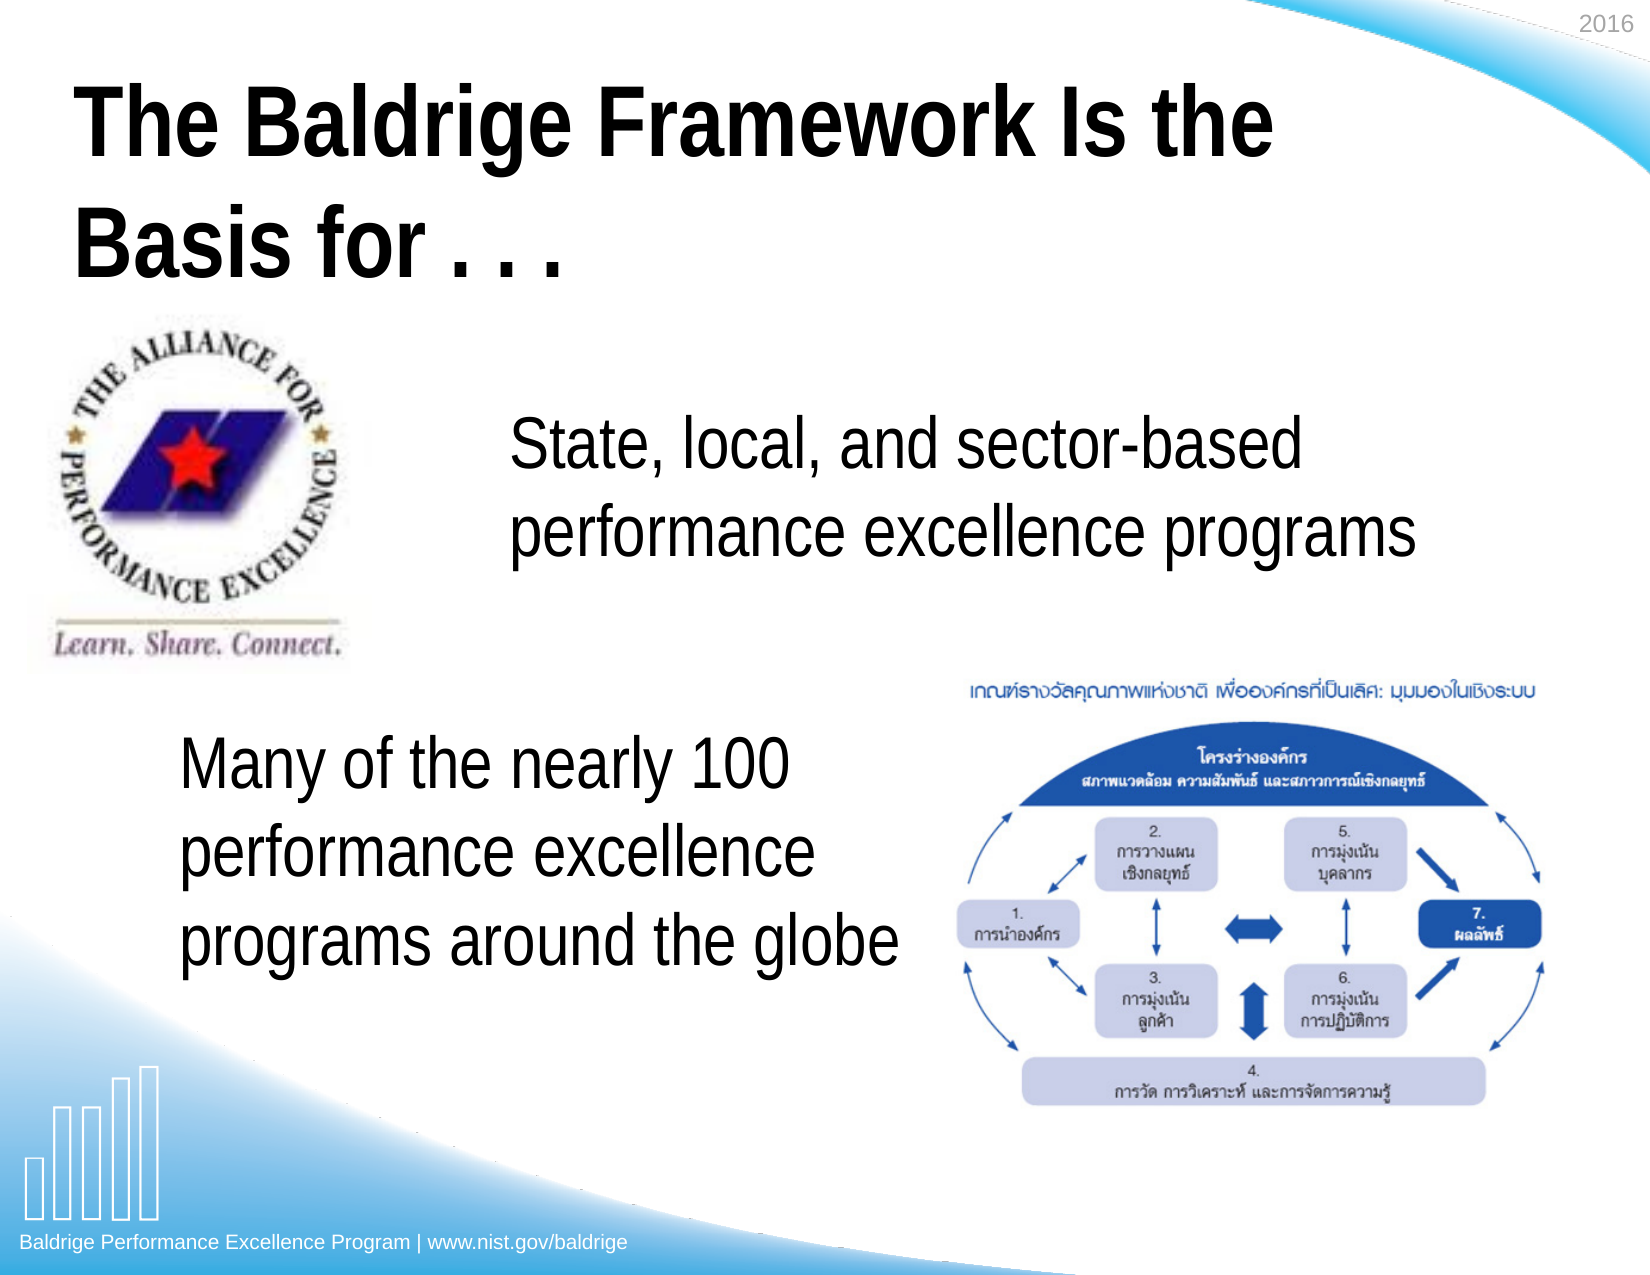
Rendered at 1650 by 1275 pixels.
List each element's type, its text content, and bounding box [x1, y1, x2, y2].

picture [27, 293, 373, 674]
text_box Many of the nearly 100 performance excellence programs around the globe [137, 708, 929, 987]
text_box State, local, and sector-based performance excellence programs [467, 387, 1568, 579]
text_box The Baldrige Framework Is the Basis for . . . [58, 48, 1312, 306]
picture [934, 659, 1576, 1123]
